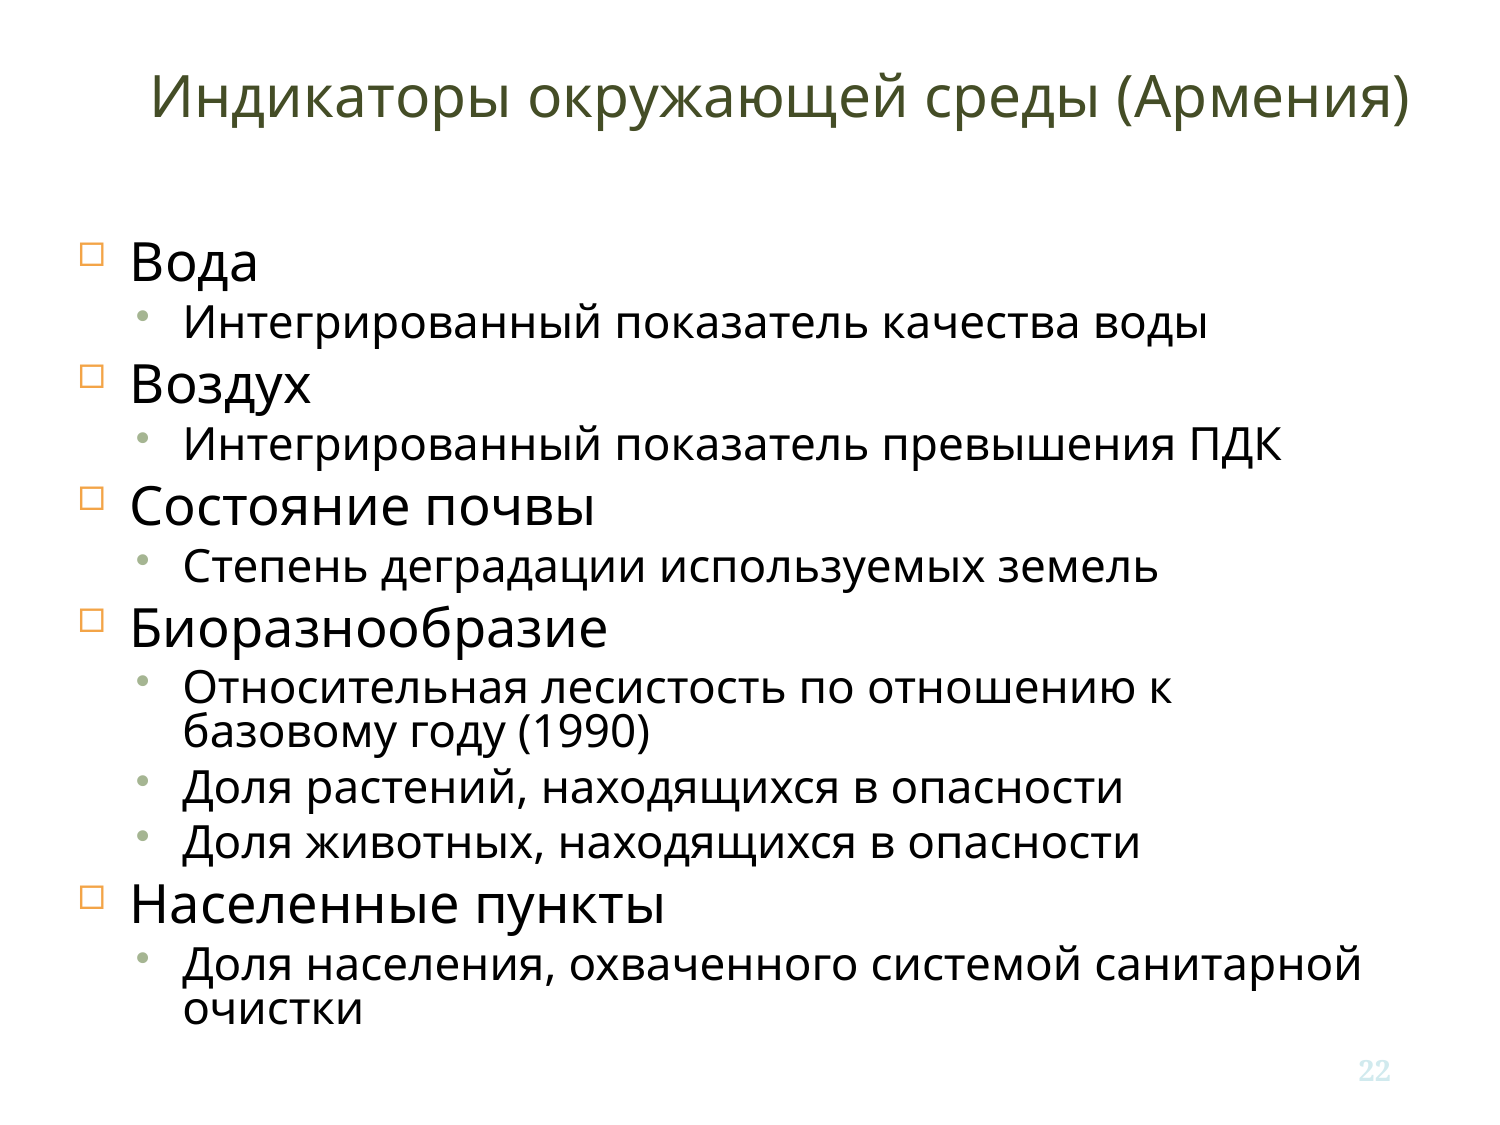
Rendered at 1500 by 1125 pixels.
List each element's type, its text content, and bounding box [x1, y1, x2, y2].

list Вода Интегрированный показатель качества воды Воздух Интегрированный показатель превышения ПДК Состояние почвы Степень деградации используемых земель Биоразнообразие Относительная лесистость по отношению к базовому году (1990) Доля растений, находящихся в опасности Доля животных, находящихся в опасности Населенные пункты Доля населения, охваченного системой санитарной очистки [62, 232, 1413, 1083]
title Индикаторы окружающей среды (Армения) [62, 50, 1500, 130]
slide_number 22 [1325, 1042, 1425, 1103]
